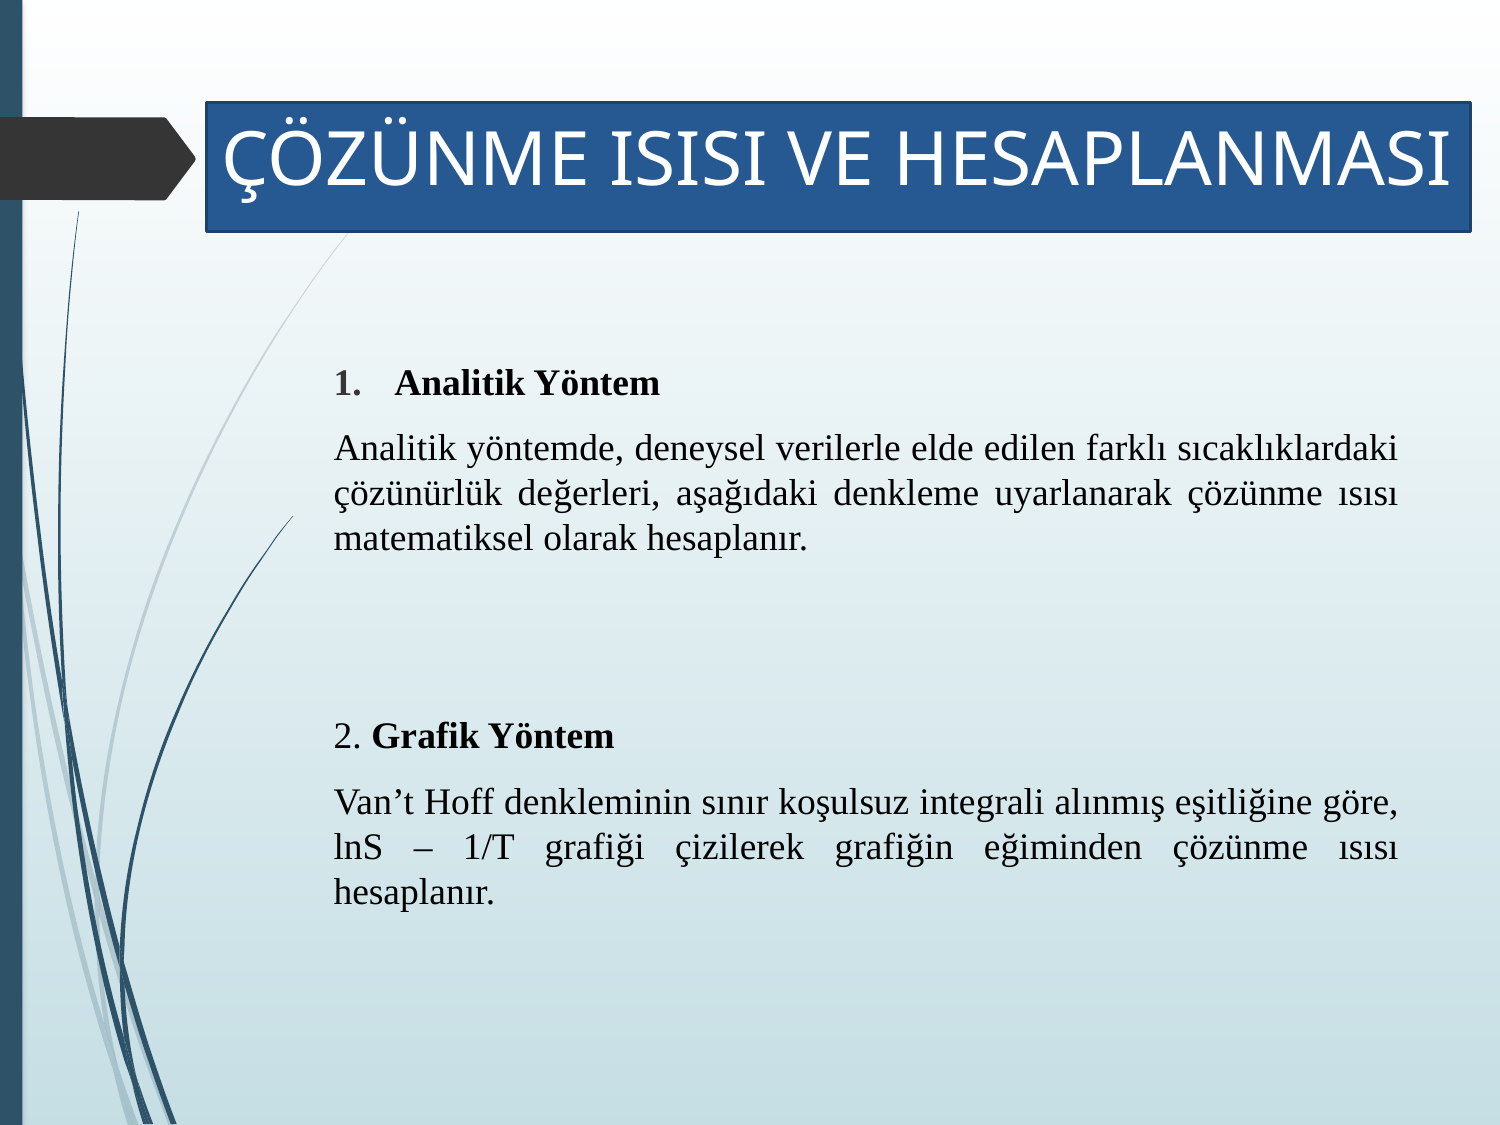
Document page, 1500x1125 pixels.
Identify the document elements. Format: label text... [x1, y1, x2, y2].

title ÇÖZÜNME ISISI VE HESAPLANMASI [205, 101, 1472, 233]
